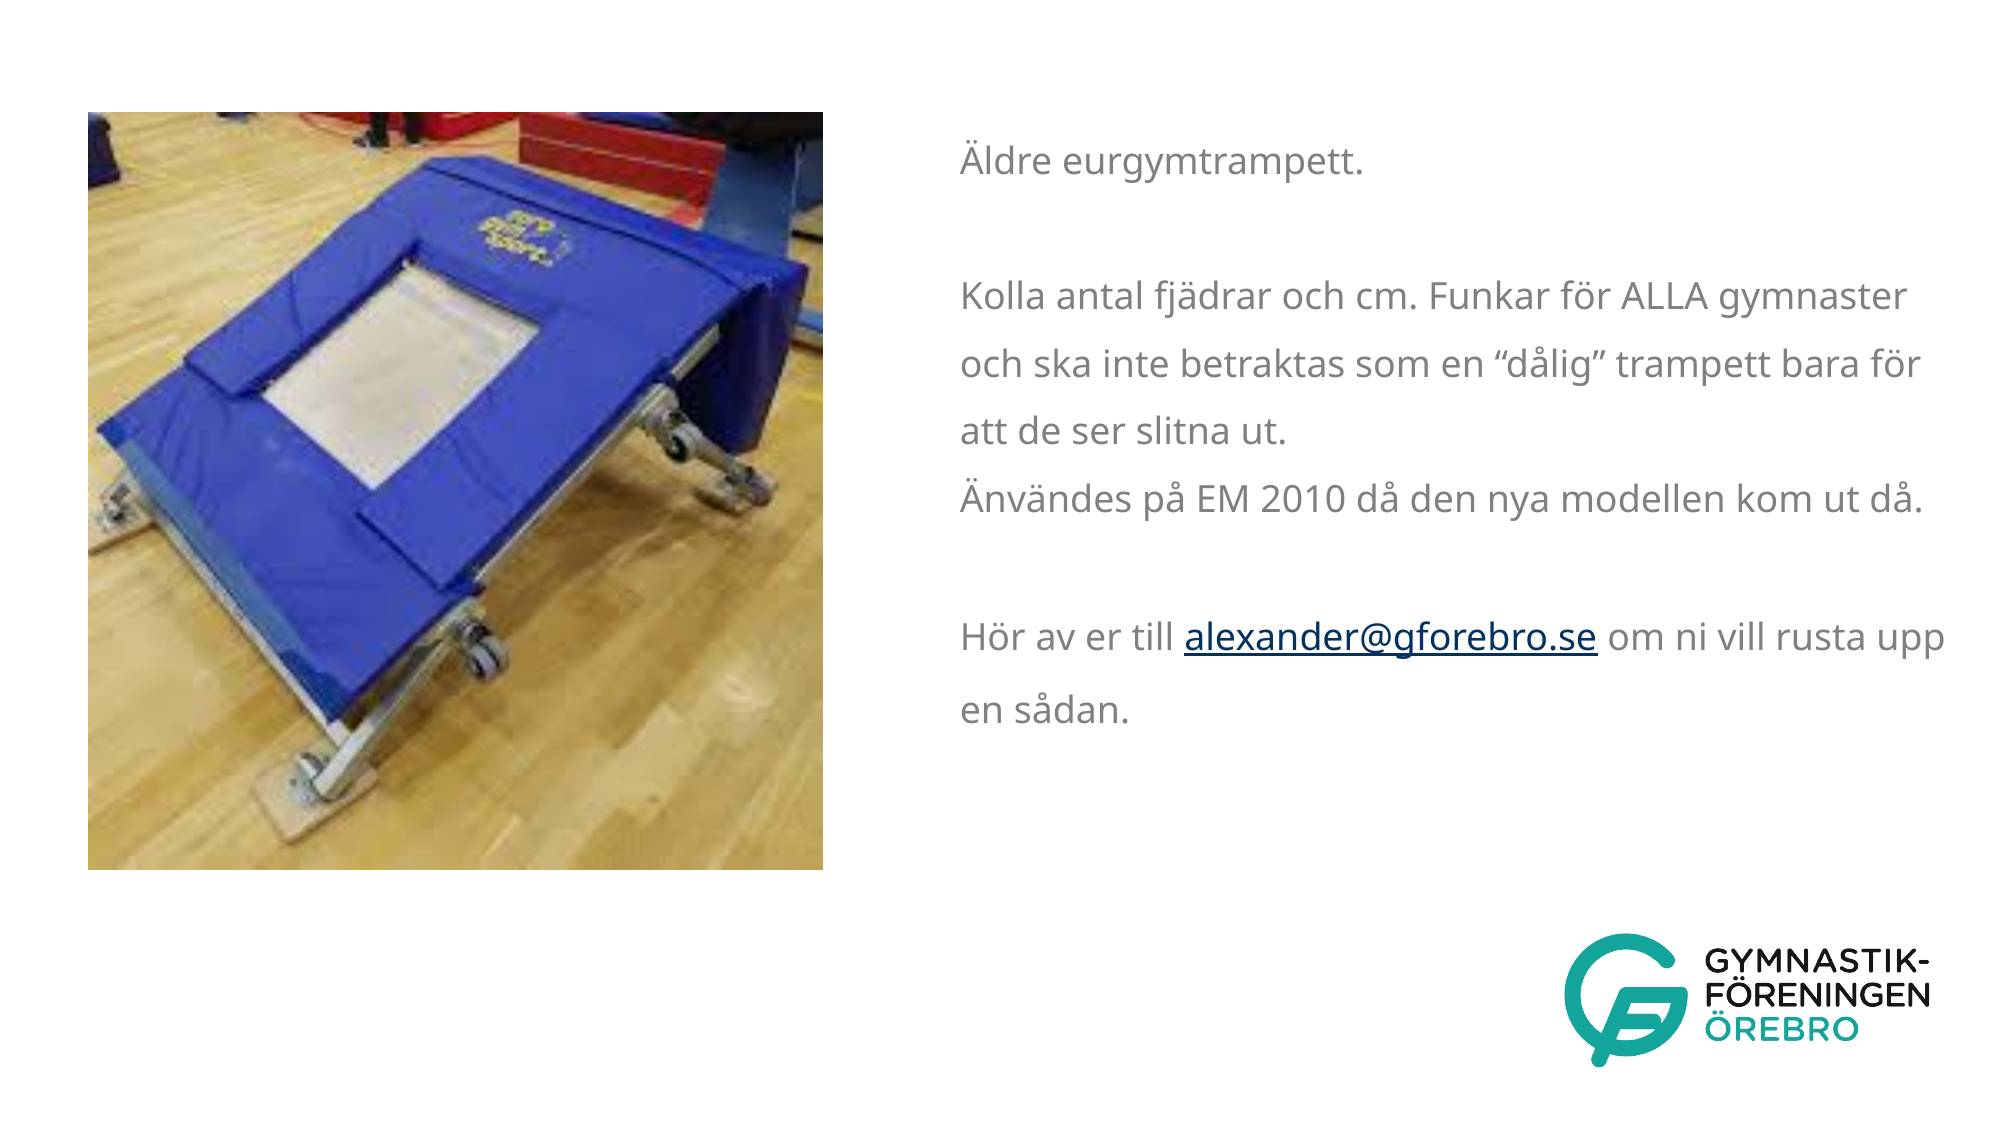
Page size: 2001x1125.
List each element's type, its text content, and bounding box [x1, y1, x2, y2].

picture [1563, 931, 1936, 1069]
picture [88, 112, 823, 870]
text_box Äldre eurgymtrampett. Kolla antal fjädrar och cm. Funkar för ALLA gymnaster och ska inte betraktas som en “dålig” trampett bara för att de ser slitna ut. Änvändes på EM 2010 då den nya modellen kom ut då. Hör av er till alexander@gforebro.se om ni vill rusta upp en sådan. [945, 107, 1982, 919]
